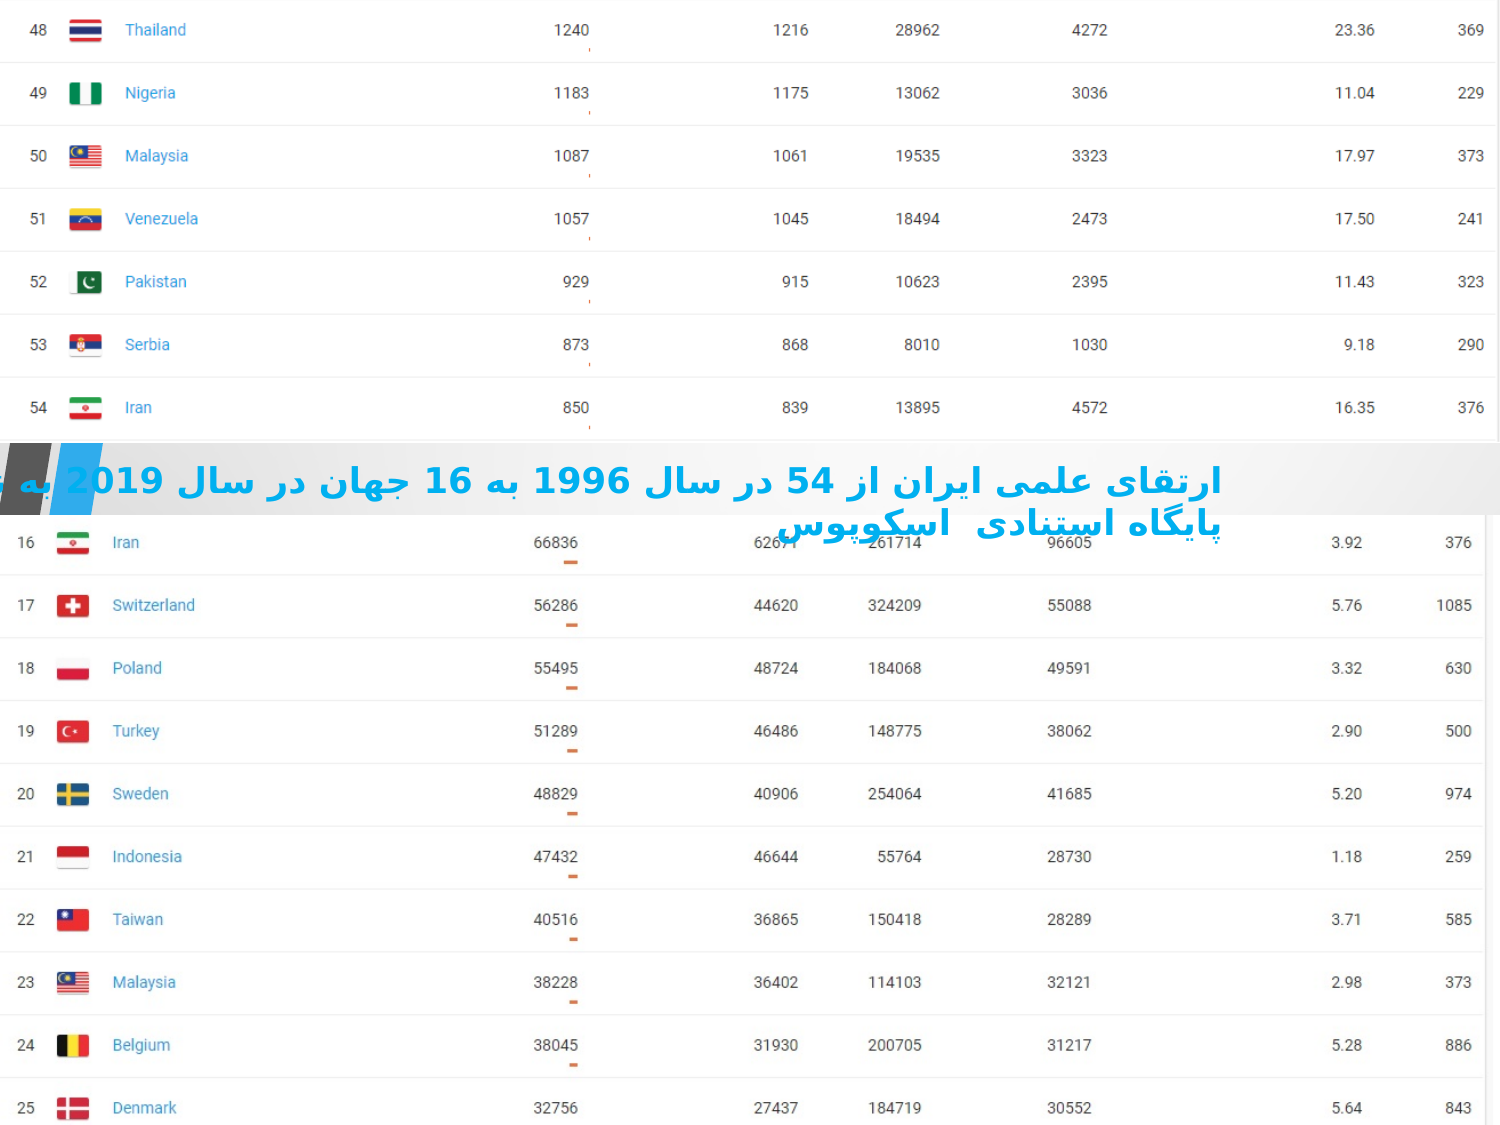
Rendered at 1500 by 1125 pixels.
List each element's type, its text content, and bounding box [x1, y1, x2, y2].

picture [0, 0, 1500, 444]
text_box ارتقای علمی ایران از 54 در سال 1996 به 16 جهان در سال 2019 به نقل از پایگاه استنادی اسکوپوس [0, 450, 1238, 515]
picture [0, 515, 1500, 1125]
picture [1159, 515, 1170, 530]
